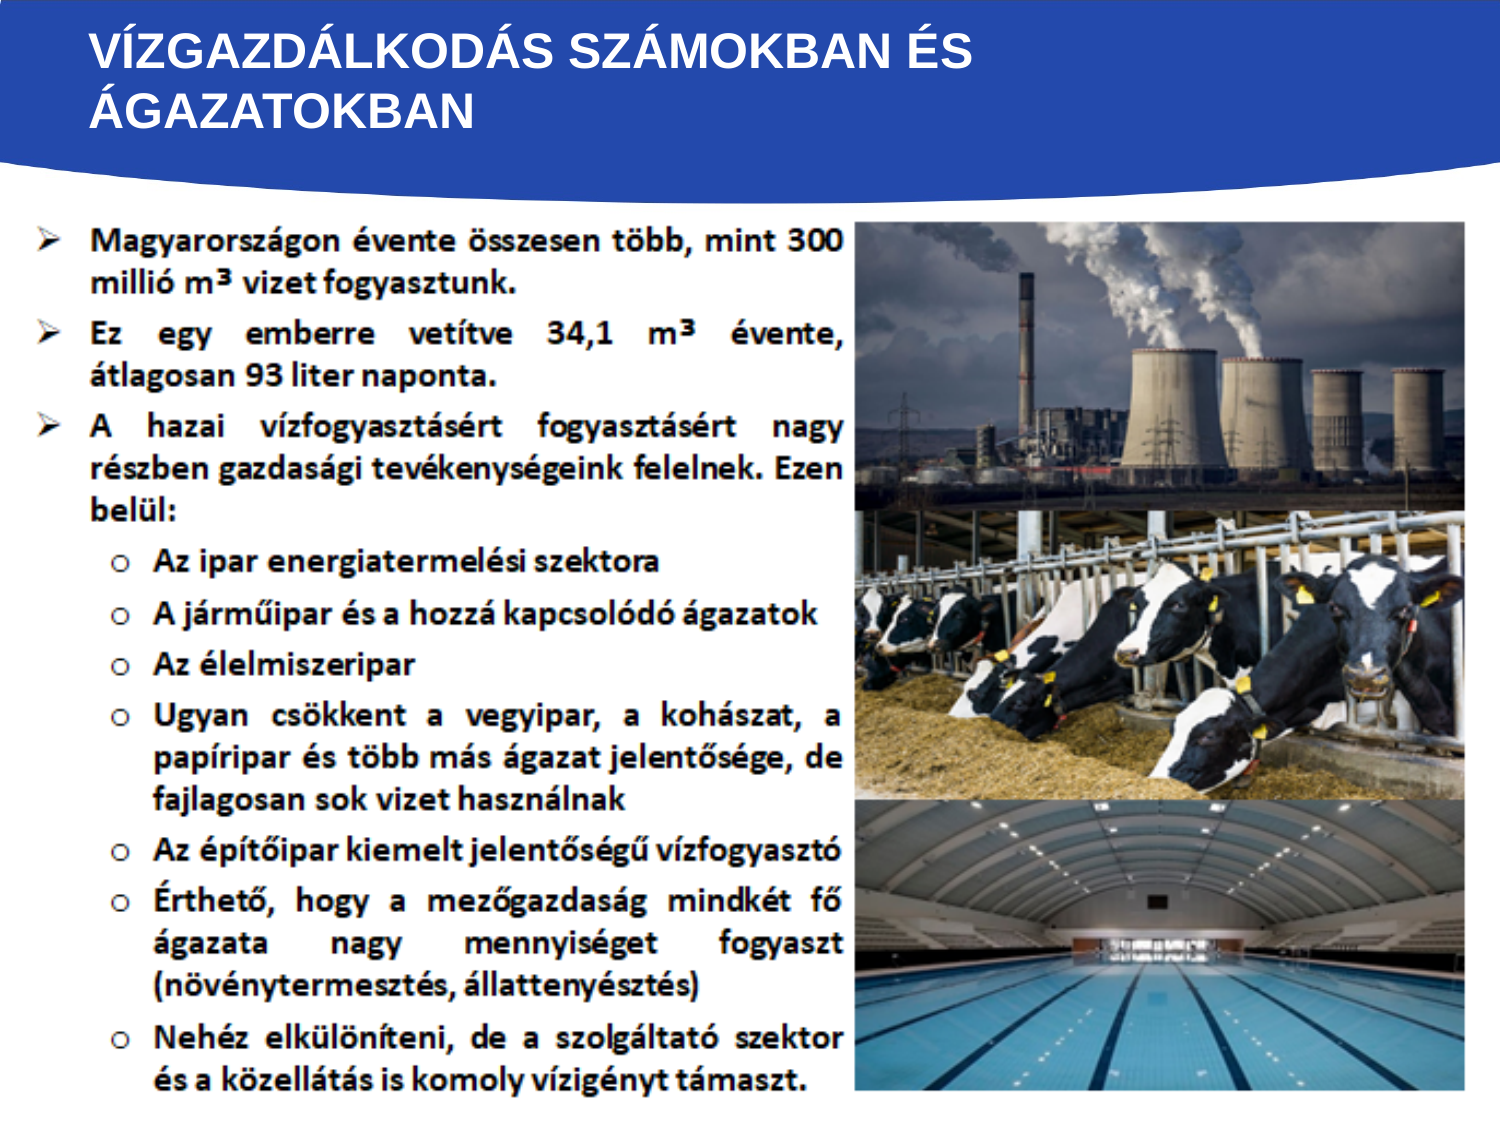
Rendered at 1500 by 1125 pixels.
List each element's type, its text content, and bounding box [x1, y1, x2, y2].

title VÍZGAZDÁLKODÁS SZÁMOKBAN ÉS ÁGAZATOKBAN [73, 7, 1329, 149]
picture [0, 0, 1500, 1125]
